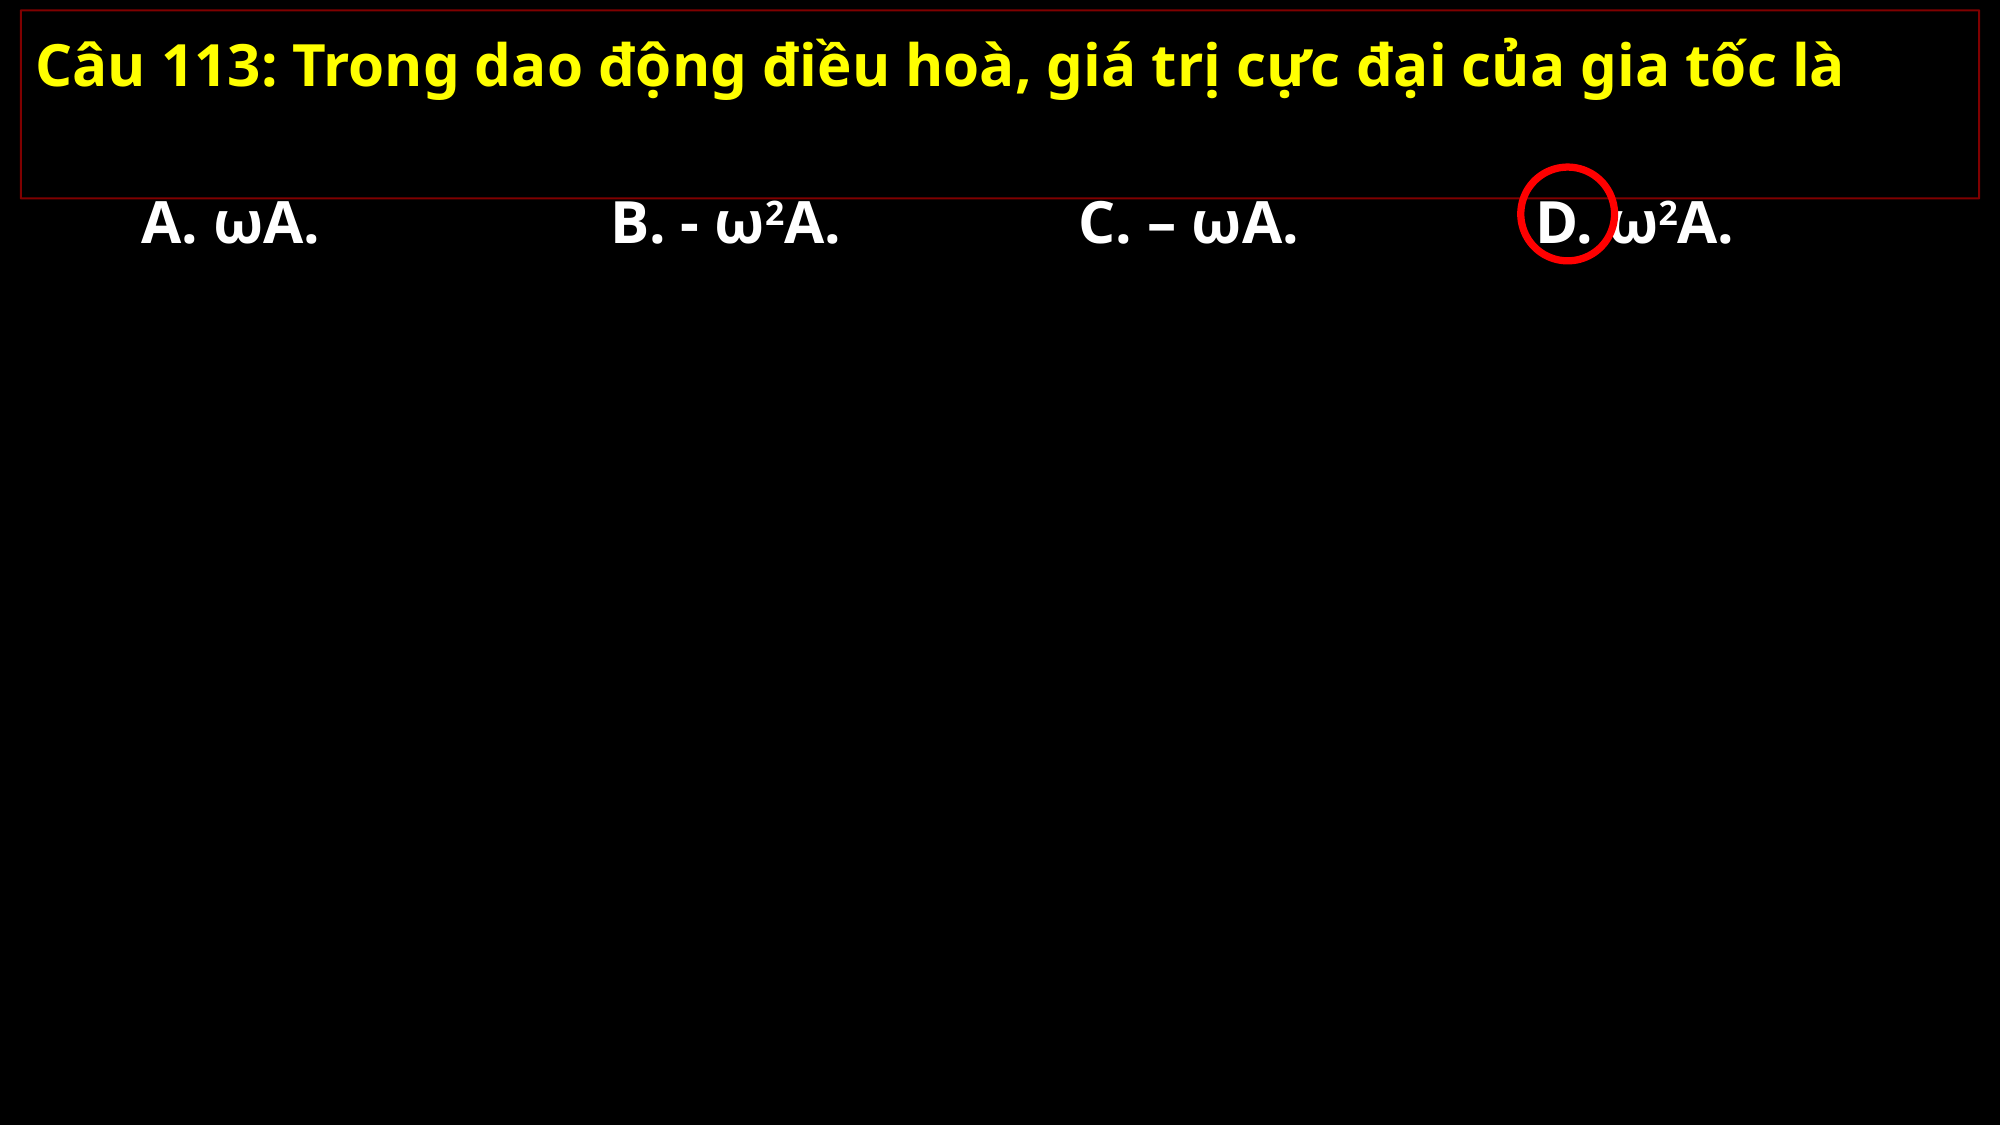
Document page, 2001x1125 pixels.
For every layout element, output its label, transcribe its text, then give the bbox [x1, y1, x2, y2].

text_box Câu 113: Trong dao động điều hoà, giá trị cực đại của gia tốc là [20, 10, 1980, 199]
text_box B. - ω2A. [595, 177, 935, 263]
text_box C. – ωA. [1063, 177, 1409, 263]
text_box [1519, 166, 1616, 262]
text_box D. ω2A. [1520, 177, 1765, 263]
text_box A. ωA. [126, 177, 472, 263]
